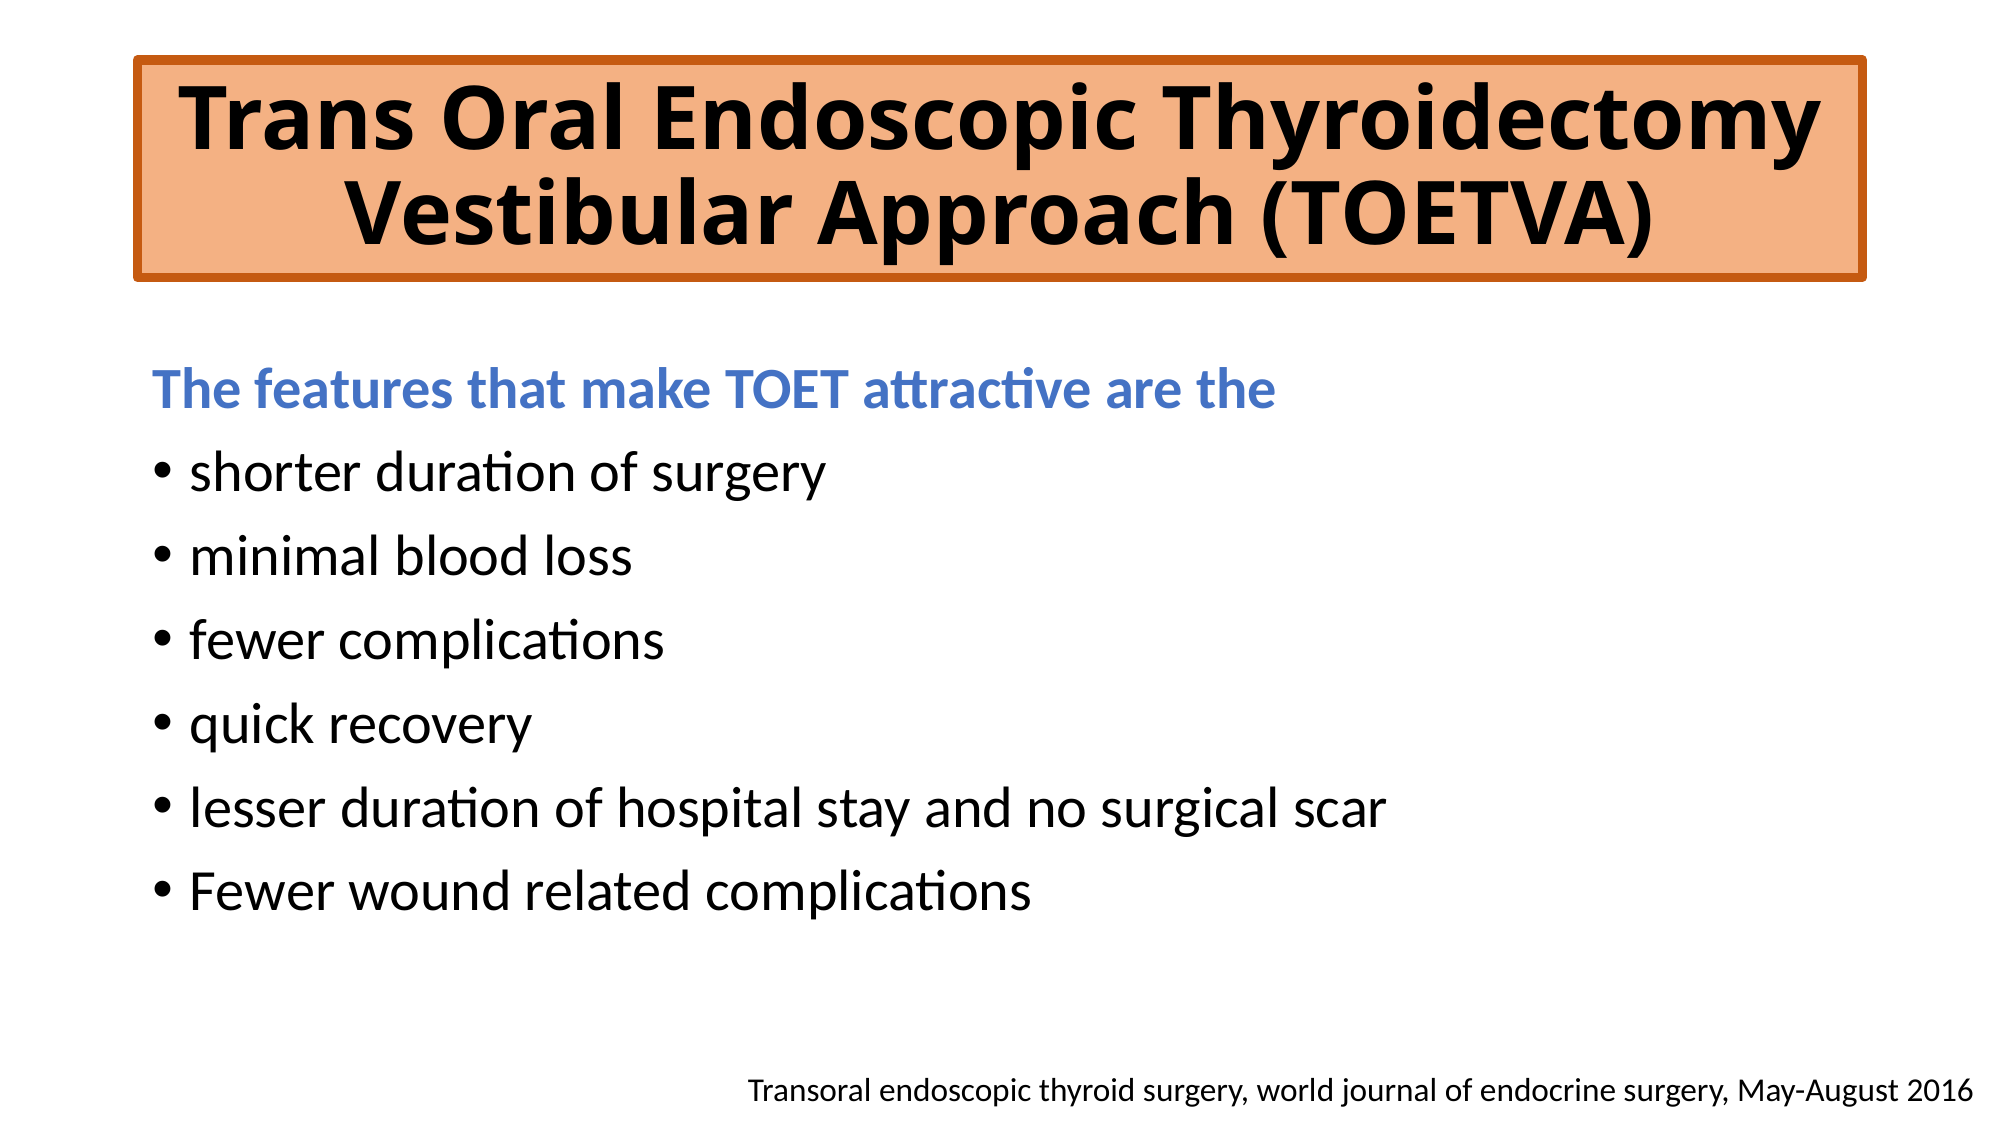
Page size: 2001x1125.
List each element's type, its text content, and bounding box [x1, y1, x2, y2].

list The features that make TOET attractive are the shorter duration of surgery minimal blood loss fewer complications quick recovery lesser duration of hospital stay and no surgical scar Fewer wound related complications [137, 350, 1863, 1064]
text_box Transoral endoscopic thyroid surgery, world journal of endocrine surgery, May-August 2016 [733, 1061, 2000, 1116]
title Trans Oral Endoscopic Thyroidectomy Vestibular Approach (TOETVA) [137, 59, 1863, 278]
